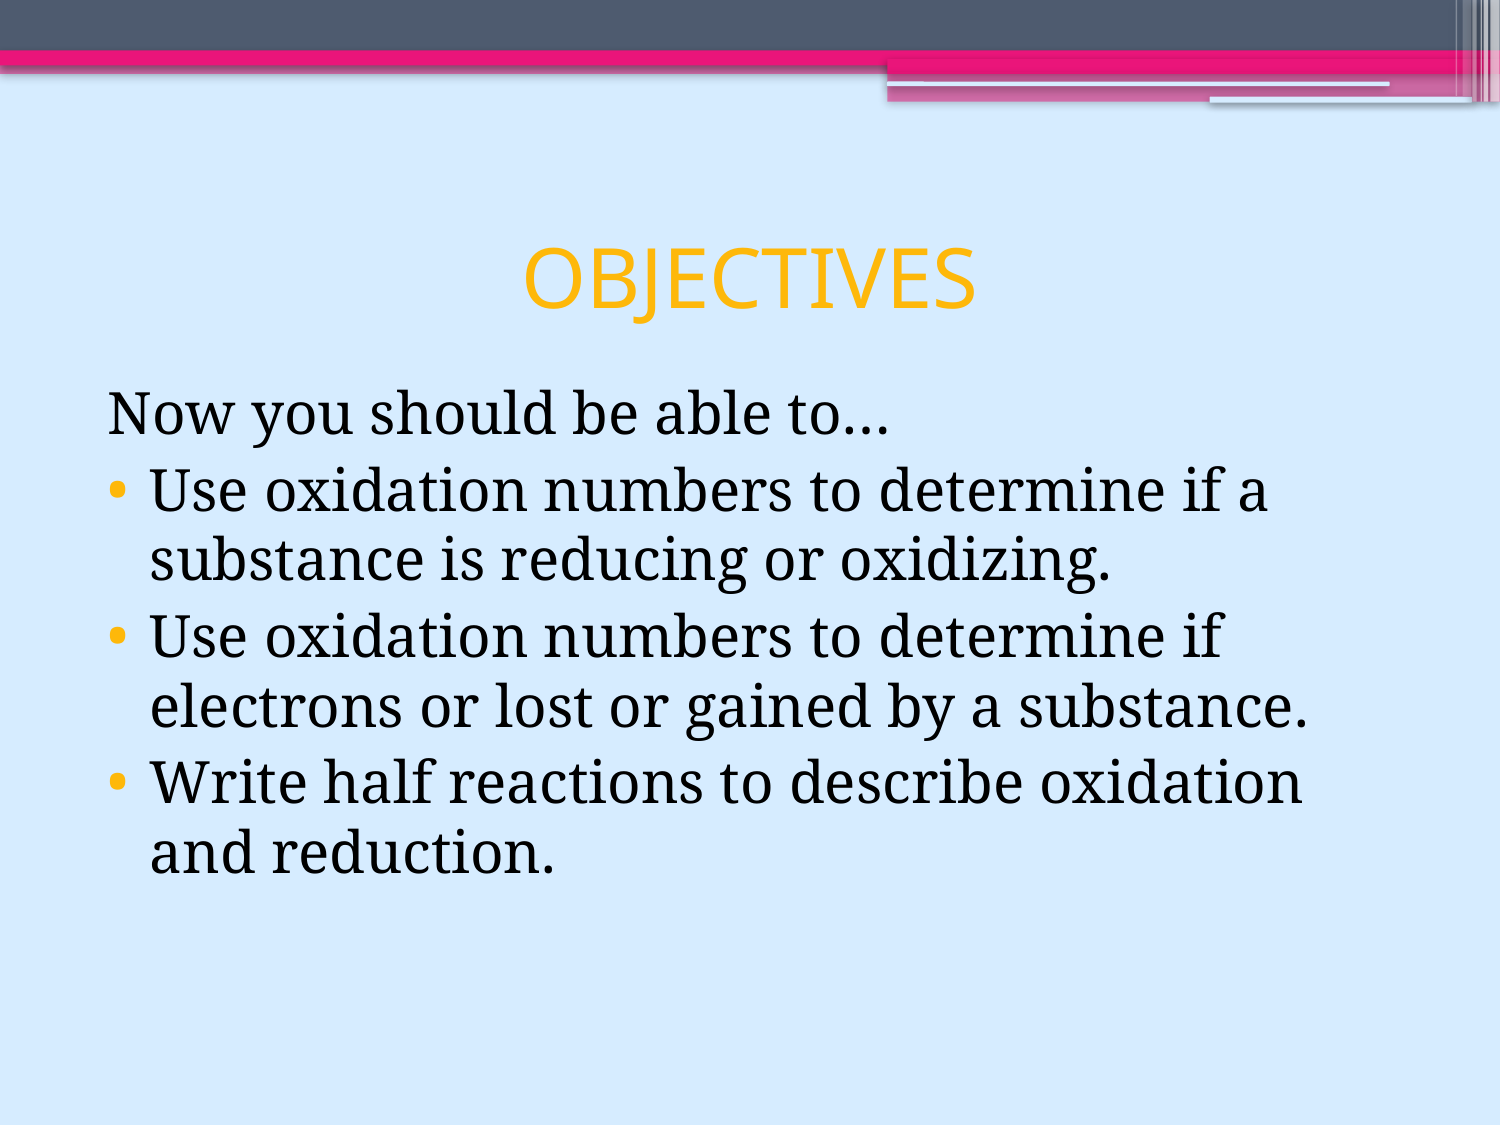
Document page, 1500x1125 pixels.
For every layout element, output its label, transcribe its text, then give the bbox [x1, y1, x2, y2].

title OBJECTIVES [75, 187, 1425, 363]
list Now you should be able to… Use oxidation numbers to determine if a substance is reducing or oxidizing. Use oxidation numbers to determine if electrons or lost or gained by a substance. Write half reactions to describe oxidation and reduction. [75, 368, 1425, 1079]
